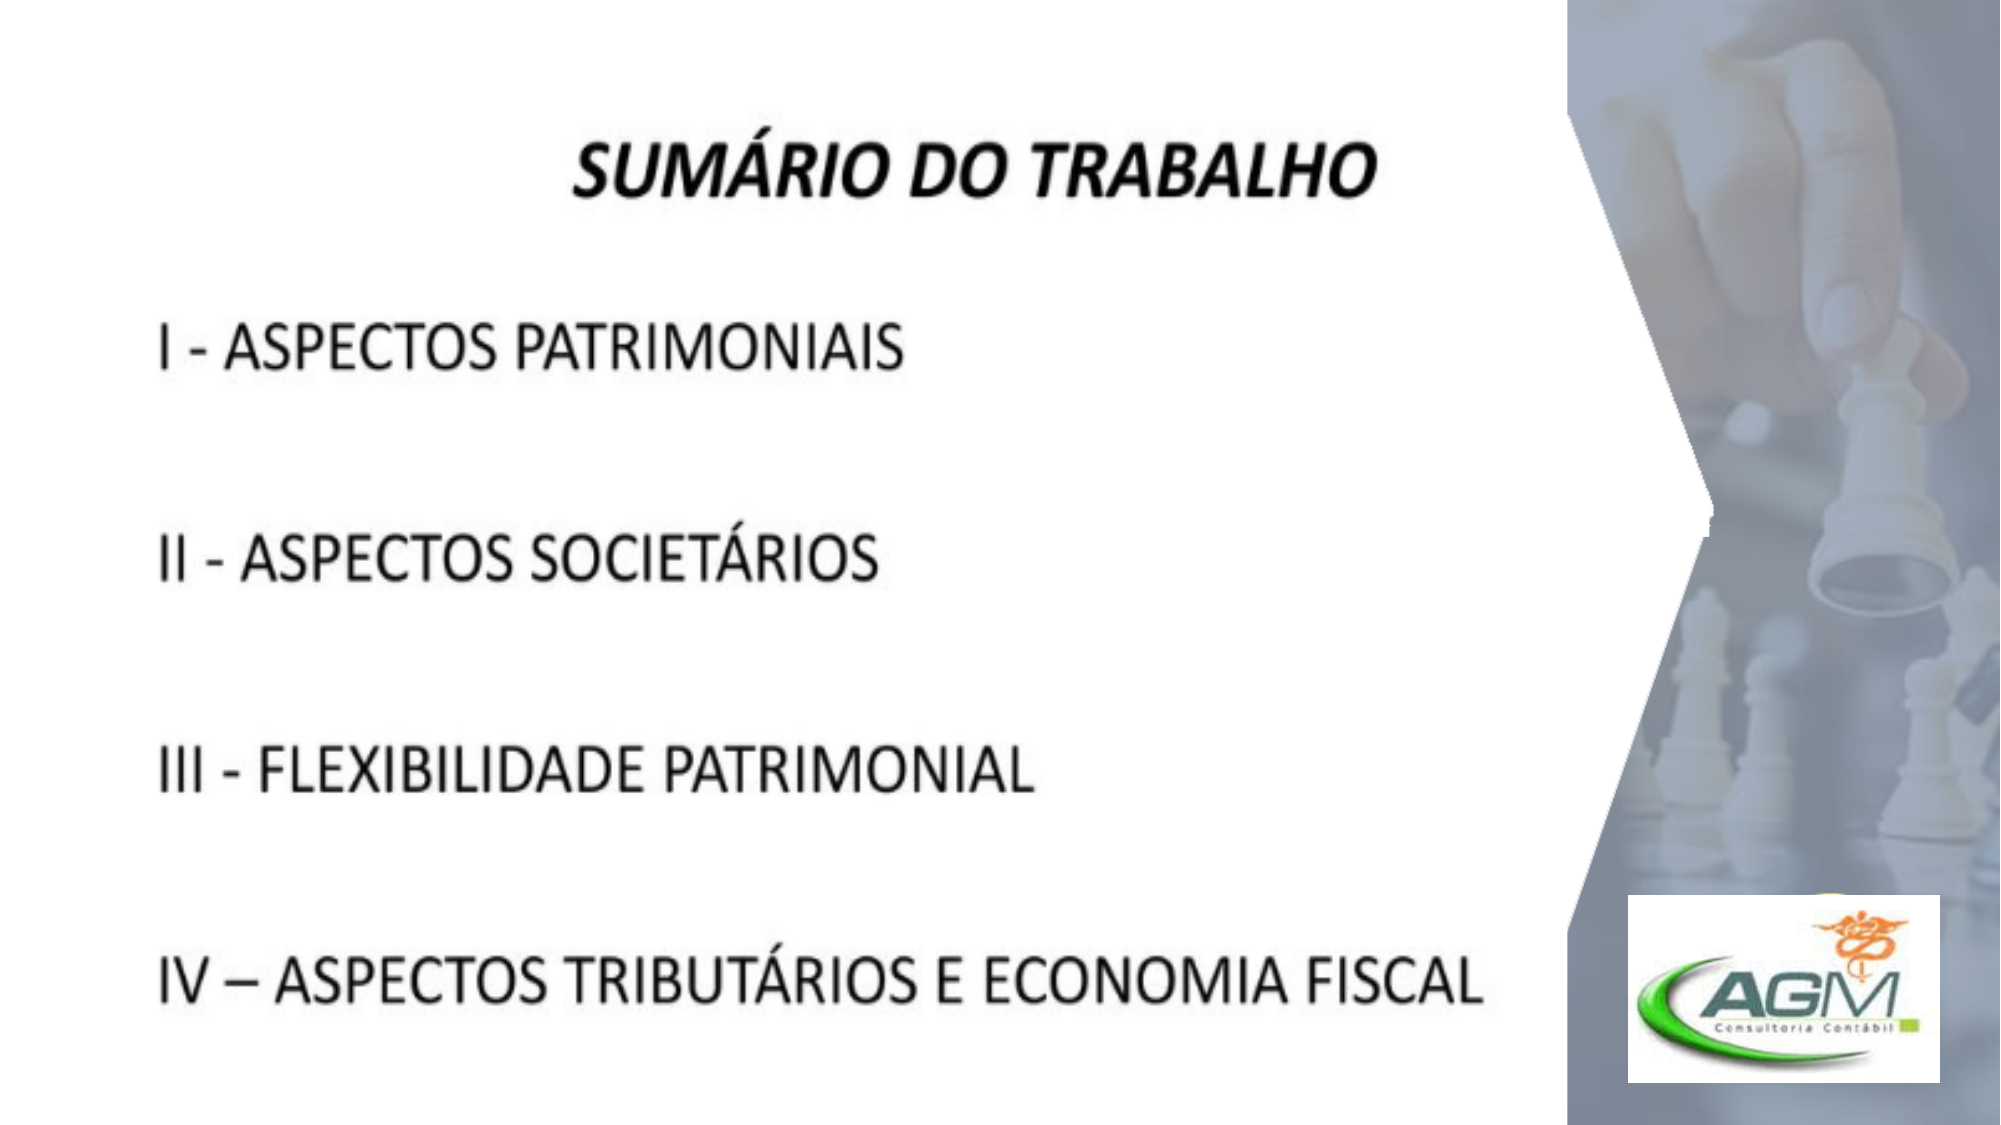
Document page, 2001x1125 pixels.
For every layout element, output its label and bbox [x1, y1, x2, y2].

text_box [1566, 0, 2000, 1125]
picture [137, 102, 1507, 1047]
picture [1628, 895, 1940, 1083]
